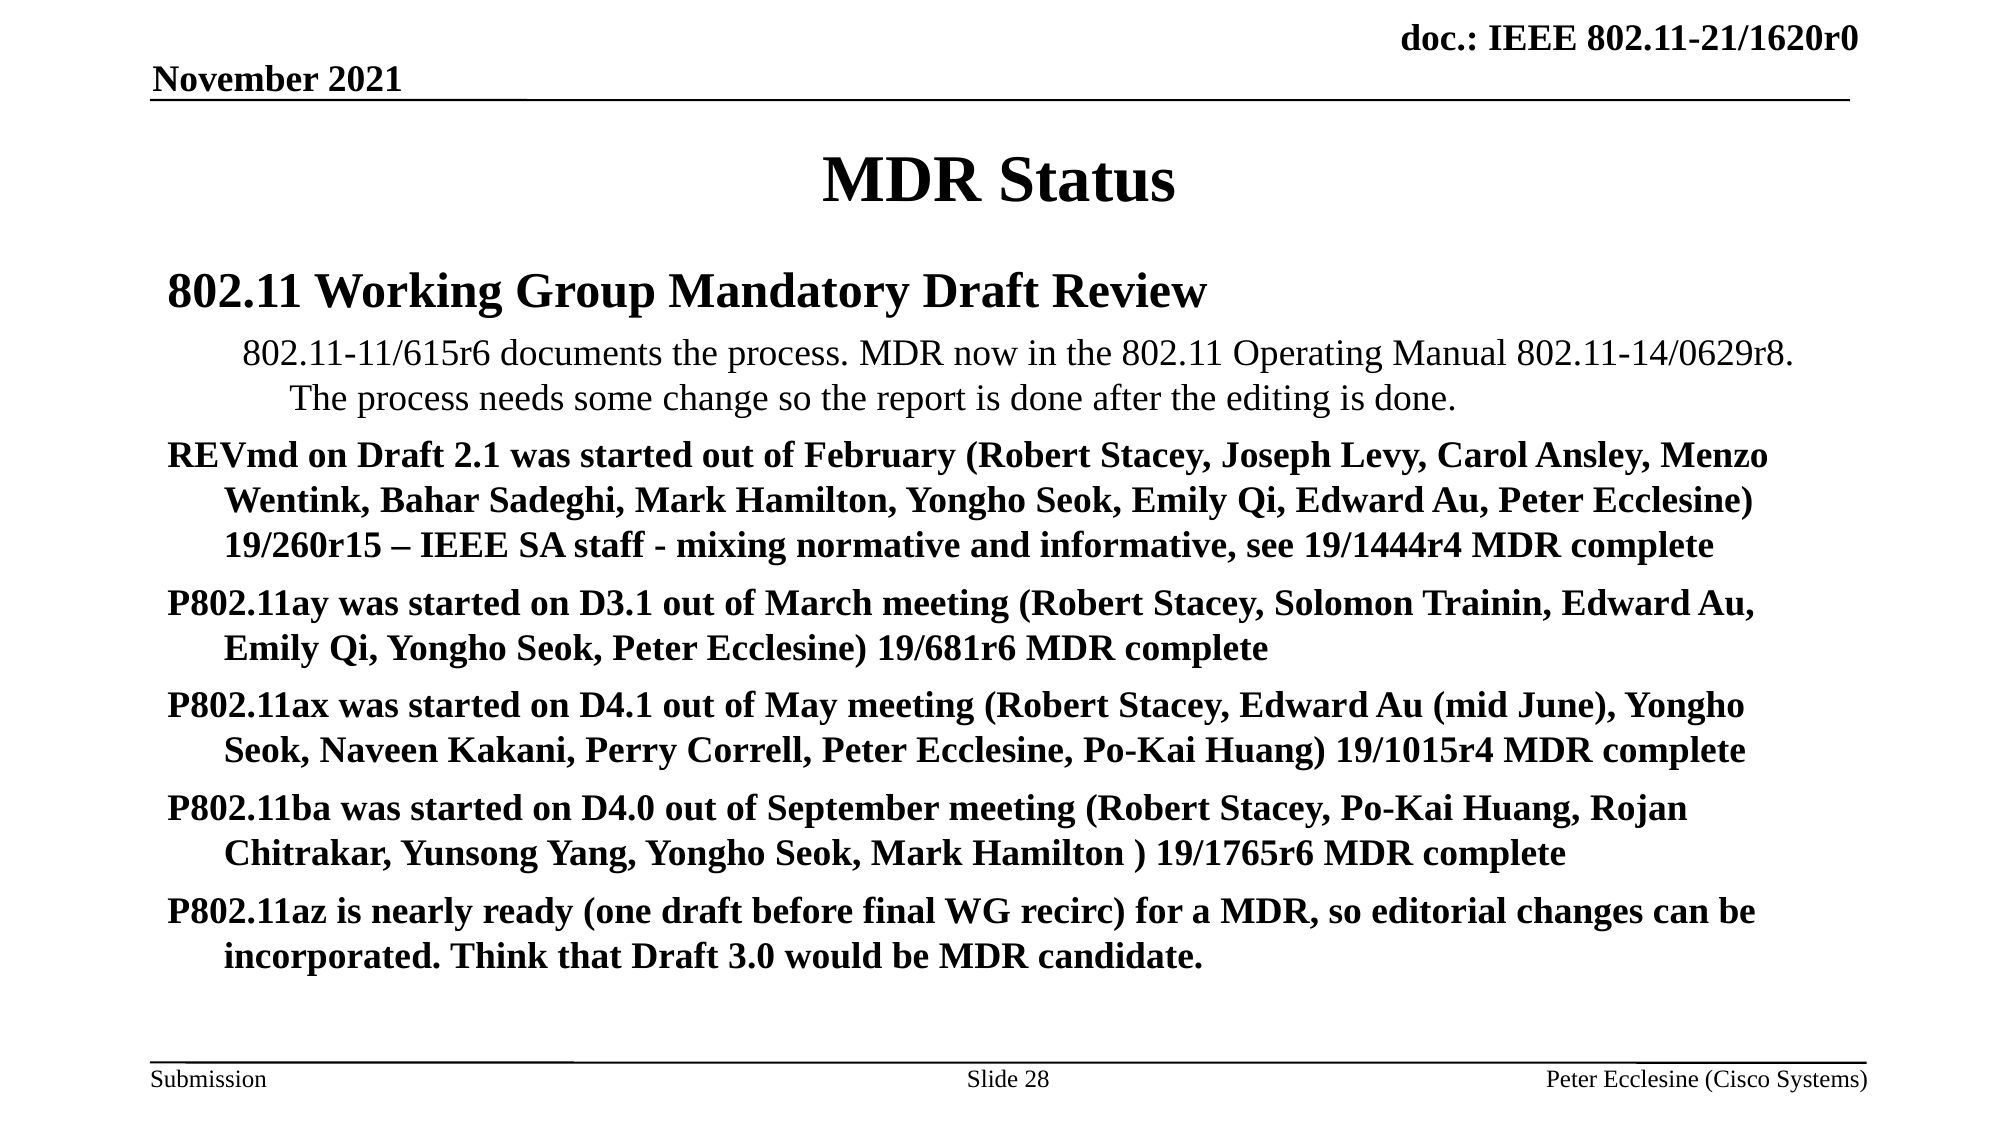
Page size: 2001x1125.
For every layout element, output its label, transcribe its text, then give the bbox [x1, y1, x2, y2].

list 802.11 Working Group Mandatory Draft Review 802.11-11/615r6 documents the process. MDR now in the 802.11 Operating Manual 802.11-14/0629r8. The process needs some change so the report is done after the editing is done. REVmd on Draft 2.1 was started out of February (Robert Stacey, Joseph Levy, Carol Ansley, Menzo Wentink, Bahar Sadeghi, Mark Hamilton, Yongho Seok, Emily Qi, Edward Au, Peter Ecclesine) 19/260r15 – IEEE SA staff - mixing normative and informative, see 19/1444r4 MDR complete P802.11ay was started on D3.1 out of March meeting (Robert Stacey, Solomon Trainin, Edward Au, Emily Qi, Yongho Seok, Peter Ecclesine) 19/681r6 MDR complete P802.11ax was started on D4.1 out of May meeting (Robert Stacey, Edward Au (mid June), Yongho Seok, Naveen Kakani, Perry Correll, Peter Ecclesine, Po-Kai Huang) 19/1015r4 MDR complete P802.11ba was started on D4.0 out of September meeting (Robert Stacey, Po-Kai Huang, Rojan Chitrakar, Yunsong Yang, Yongho Seok, Mark Hamilton ) 19/1765r6 MDR complete P802.11az is nearly ready (one draft before final WG recirc) for a MDR, so editorial changes can be incorporated. Think that Draft 3.0 would be MDR candidate. [152, 249, 1853, 1038]
footer Peter Ecclesine (Cisco Systems) [1171, 1061, 1869, 1093]
slide_number Slide 28 [950, 1061, 1067, 1123]
title MDR Status [149, 87, 1850, 263]
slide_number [152, 54, 563, 100]
